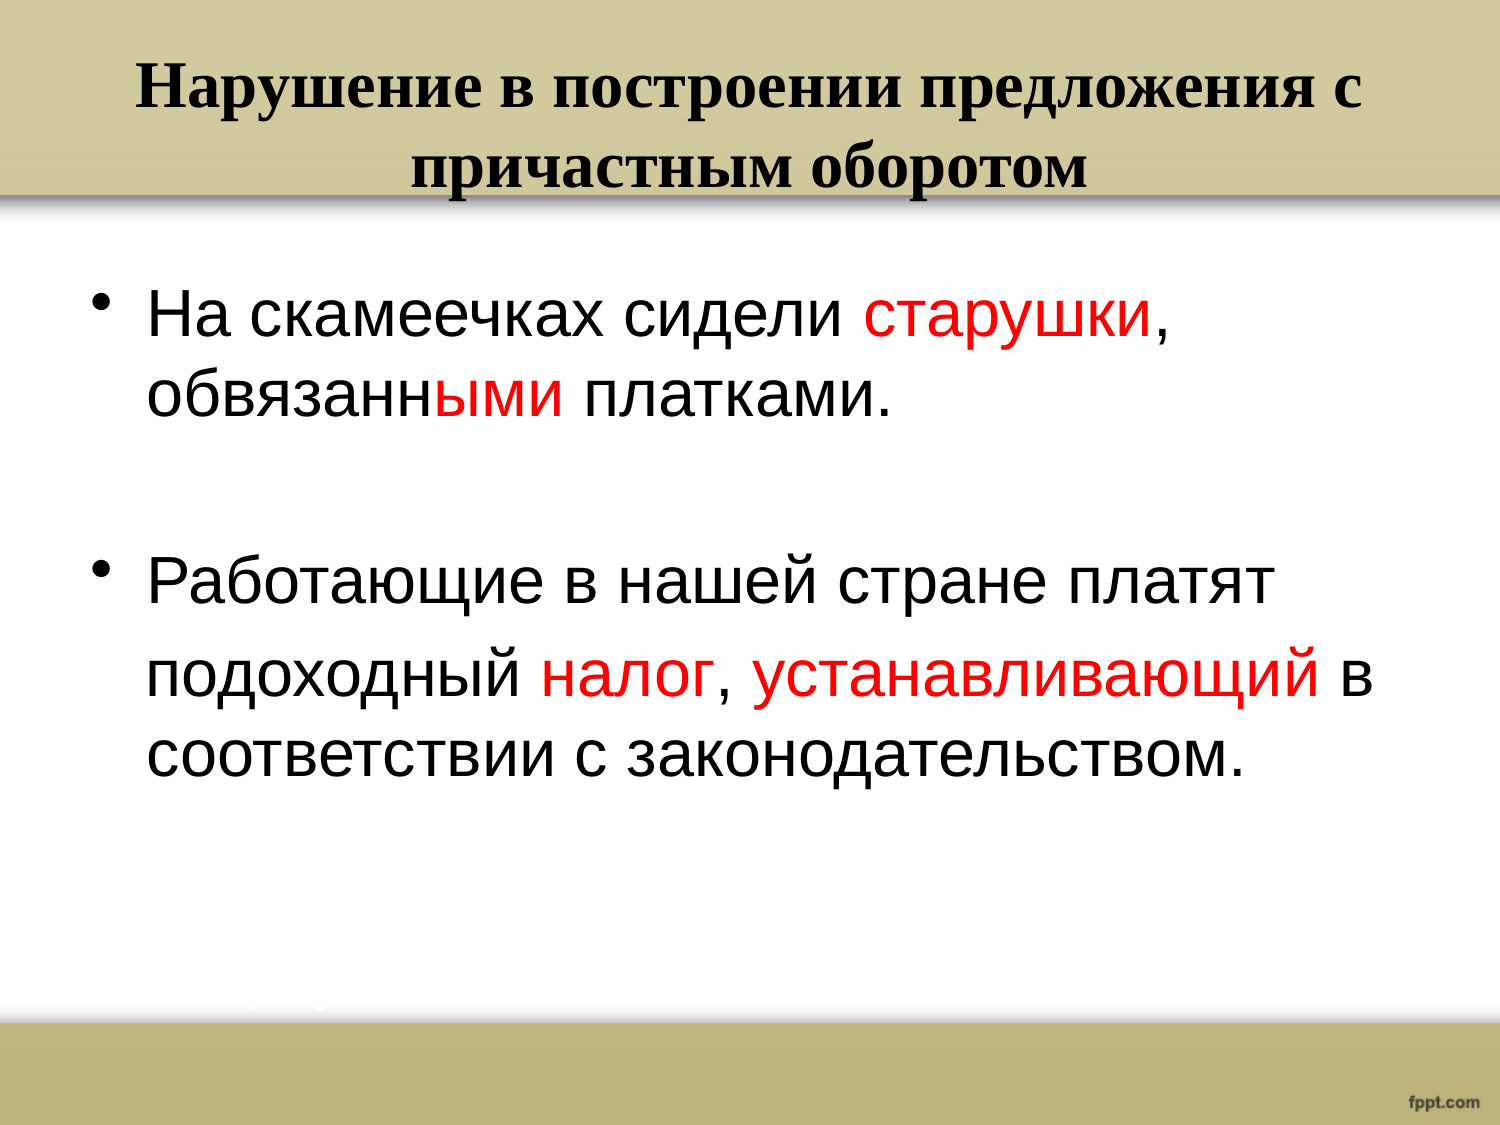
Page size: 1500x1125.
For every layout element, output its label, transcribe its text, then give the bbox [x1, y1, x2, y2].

picture [0, 0, 1500, 1125]
list На скамеечках сидели старушки, обвязанными платками. Работающие в нашей стране платят подоходный налог, устанавливающий в соответствии с законодательством. [74, 262, 1426, 1006]
title Нарушение в построении предложения с причастным оборотом [74, 44, 1426, 197]
